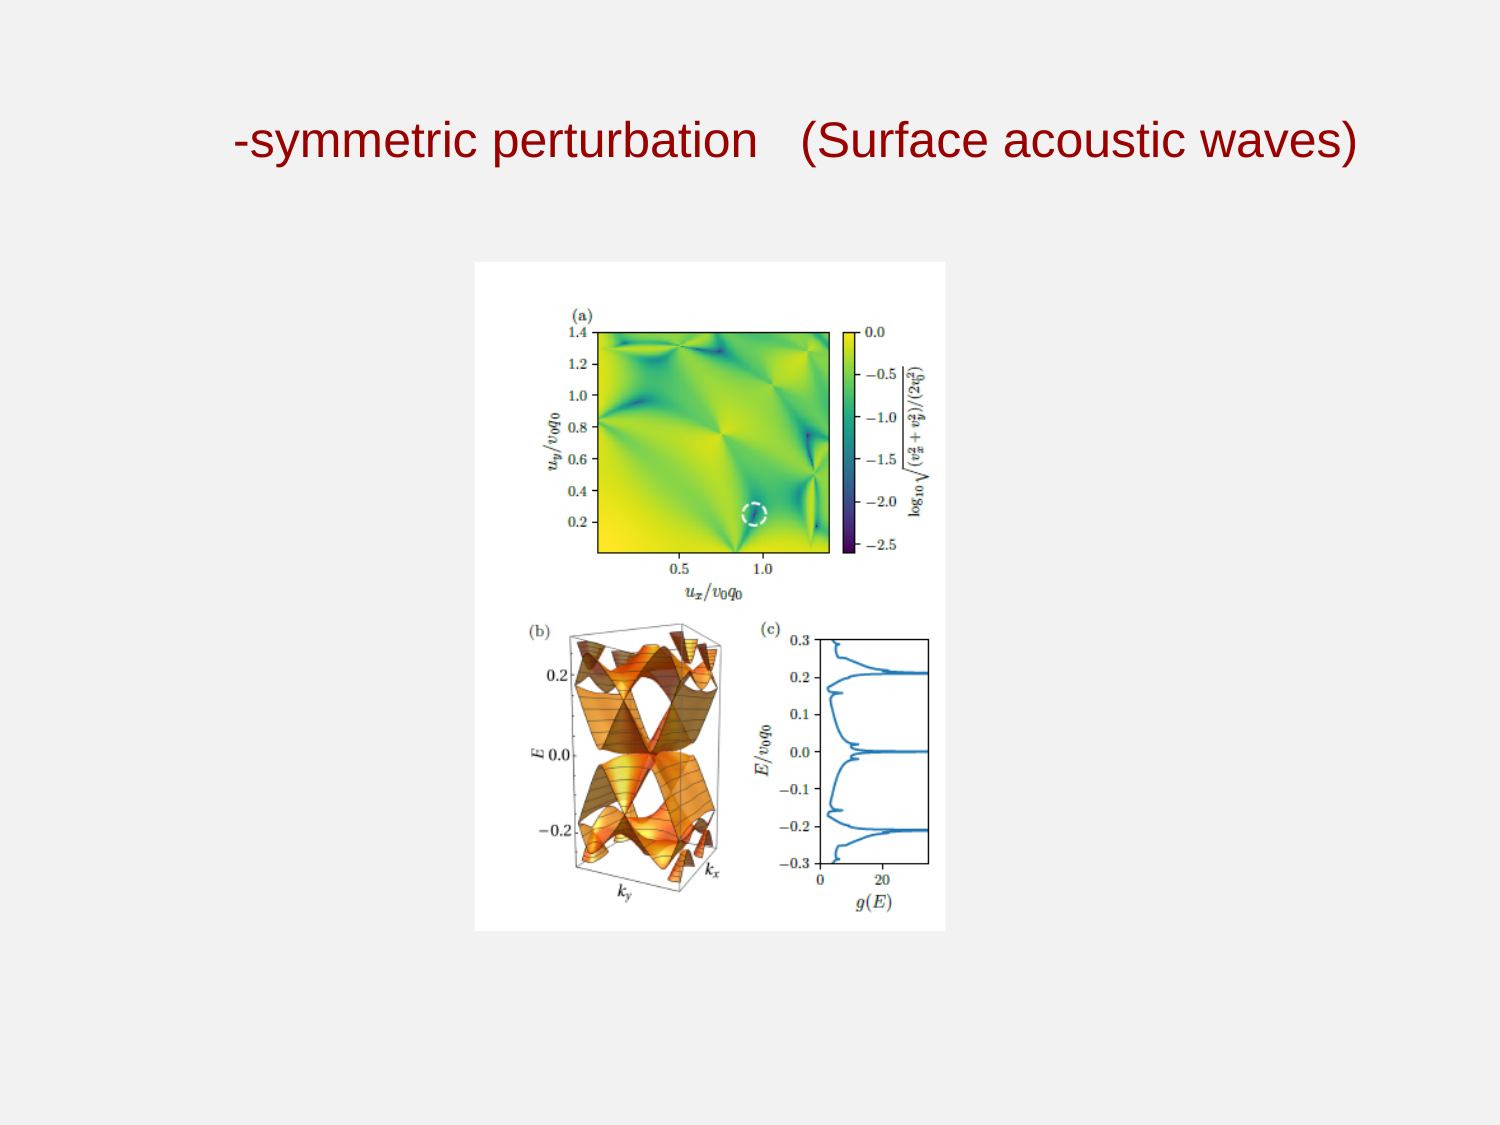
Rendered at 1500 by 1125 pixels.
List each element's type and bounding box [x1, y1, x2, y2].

picture [474, 262, 946, 931]
